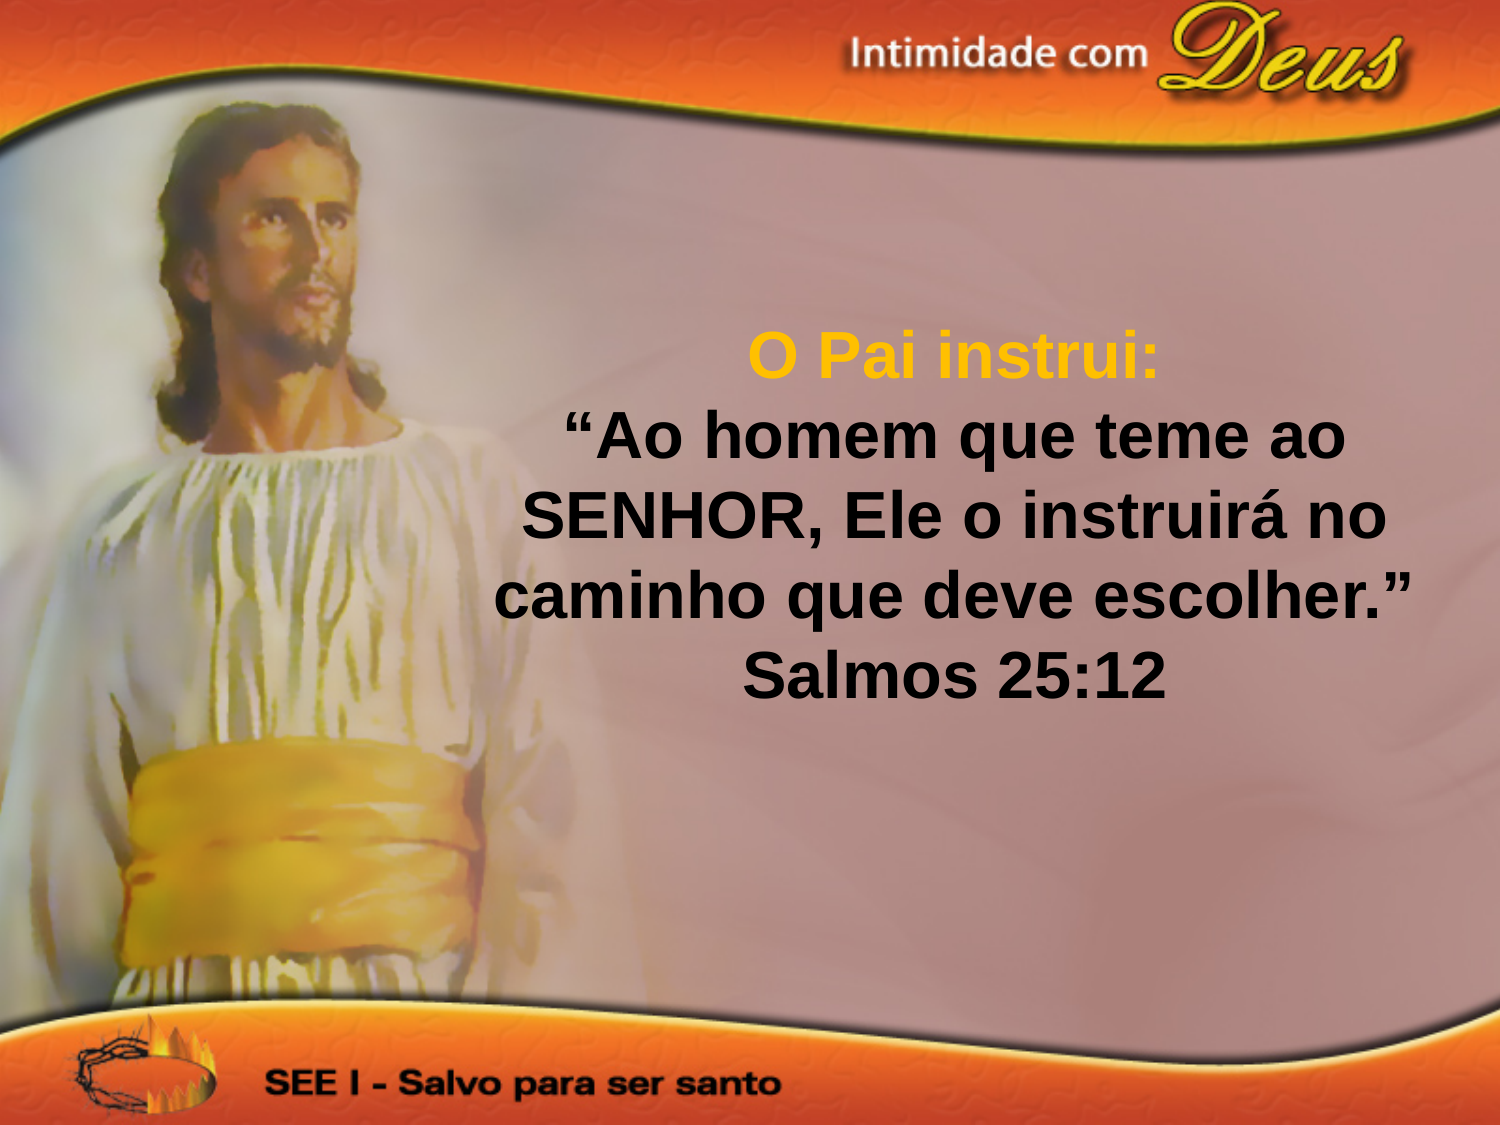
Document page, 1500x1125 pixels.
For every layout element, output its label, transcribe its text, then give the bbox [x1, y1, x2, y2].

text_box O Pai instrui: “Ao homem que teme ao SENHOR, Ele o instruirá no caminho que deve escolher.” Salmos 25:12 [457, 304, 1454, 720]
picture [0, 0, 1500, 1125]
